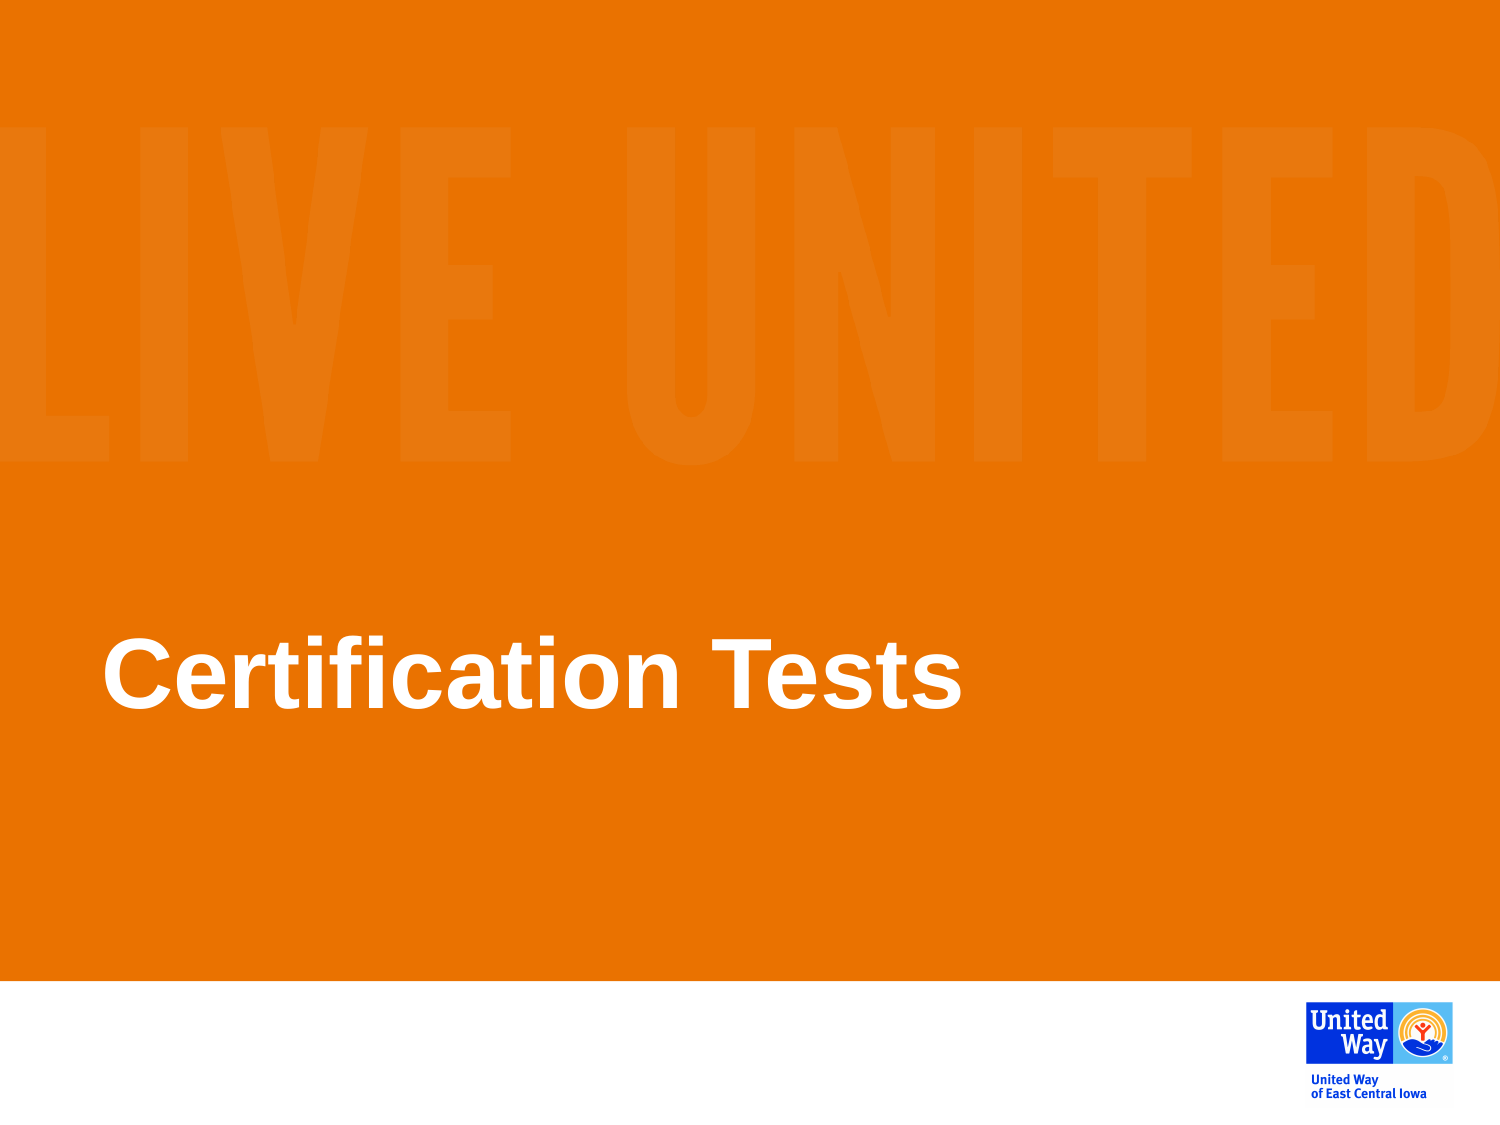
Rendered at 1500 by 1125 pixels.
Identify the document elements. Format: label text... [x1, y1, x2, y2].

picture [1305, 1001, 1454, 1108]
title Certification Tests [86, 353, 1463, 738]
